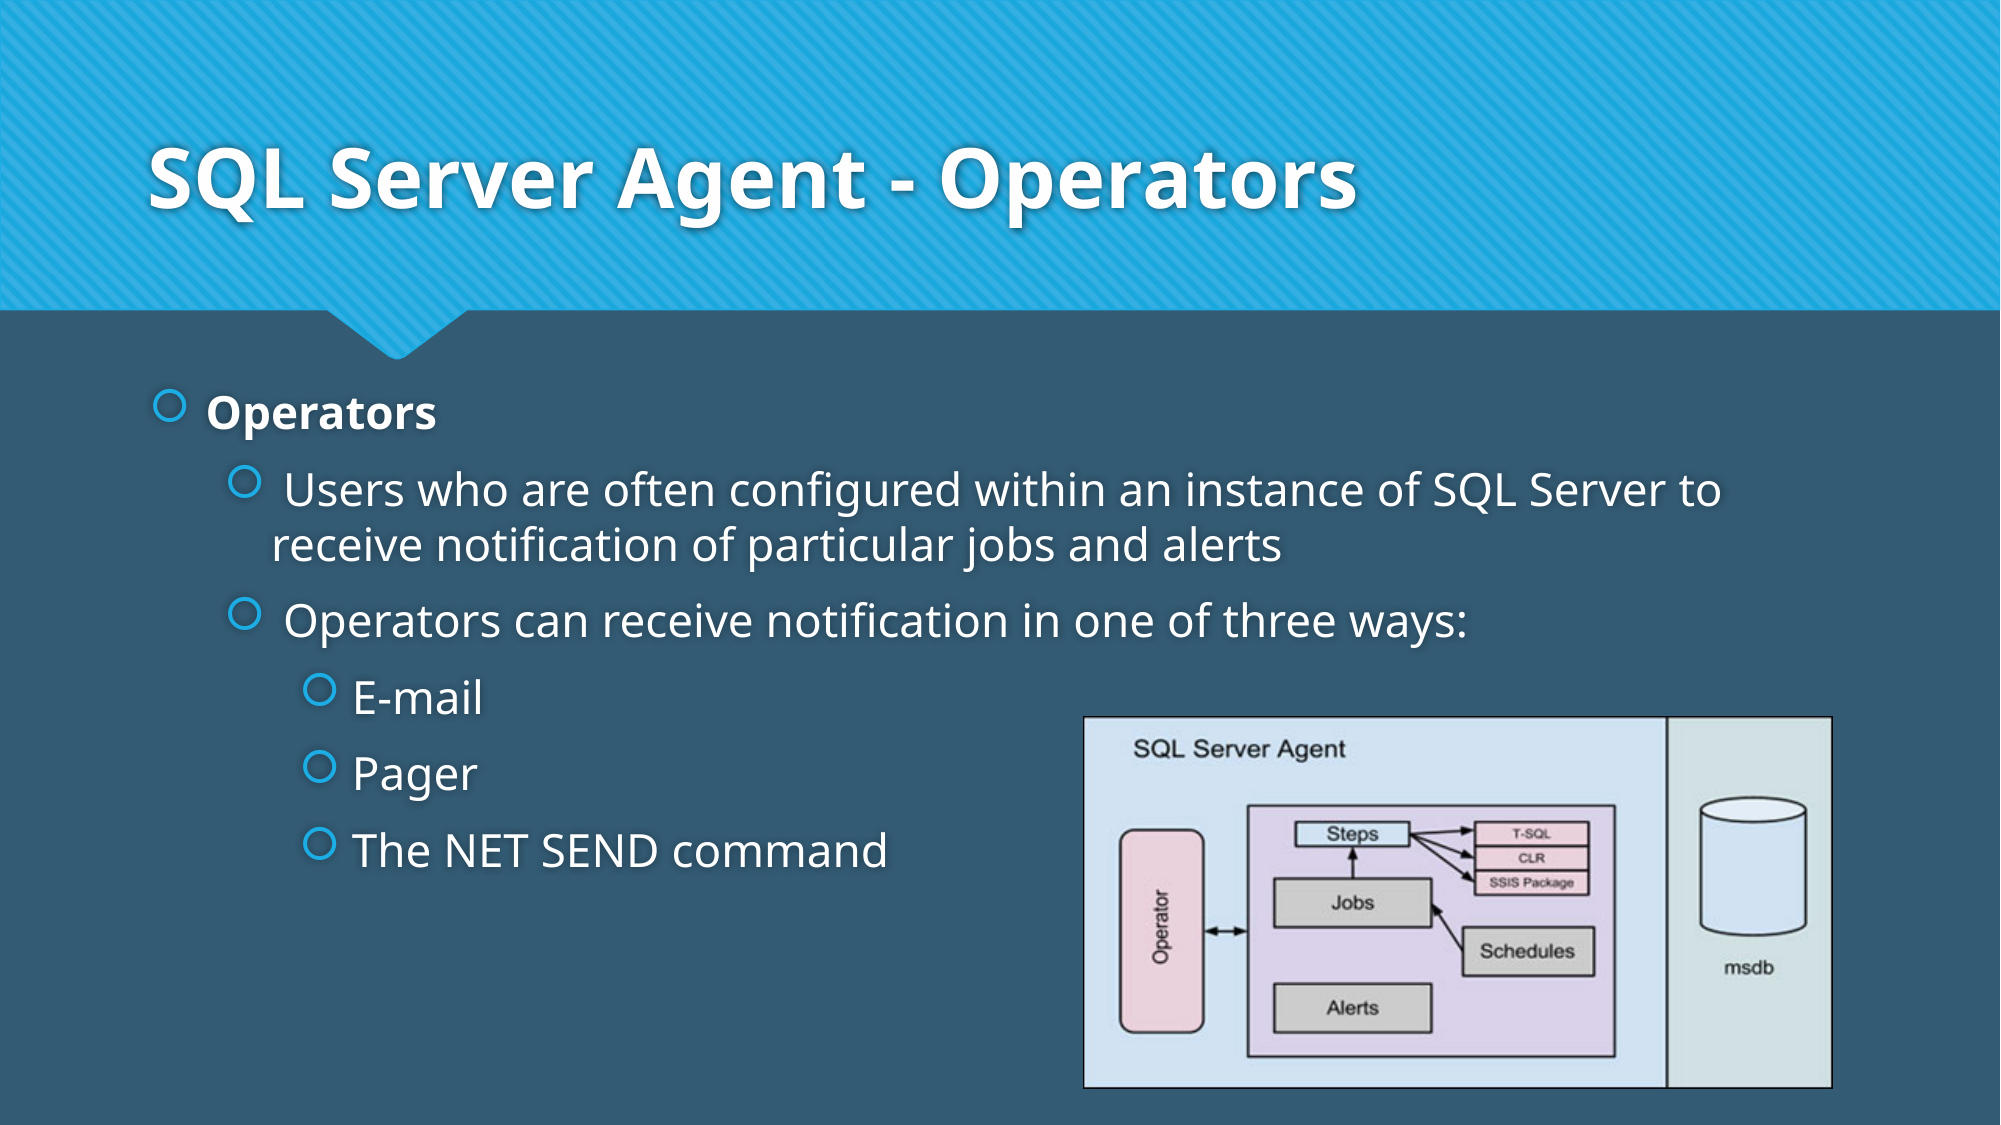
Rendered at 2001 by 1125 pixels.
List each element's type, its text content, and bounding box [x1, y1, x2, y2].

list Operators Users who are often configured within an instance of SQL Server to receive notification of particular jobs and alerts Operators can receive notification in one of three ways: E-mail Pager The NET SEND command [134, 364, 1866, 962]
title SQL Server Agent - Operators [132, 73, 1868, 233]
picture [1082, 716, 1834, 1089]
